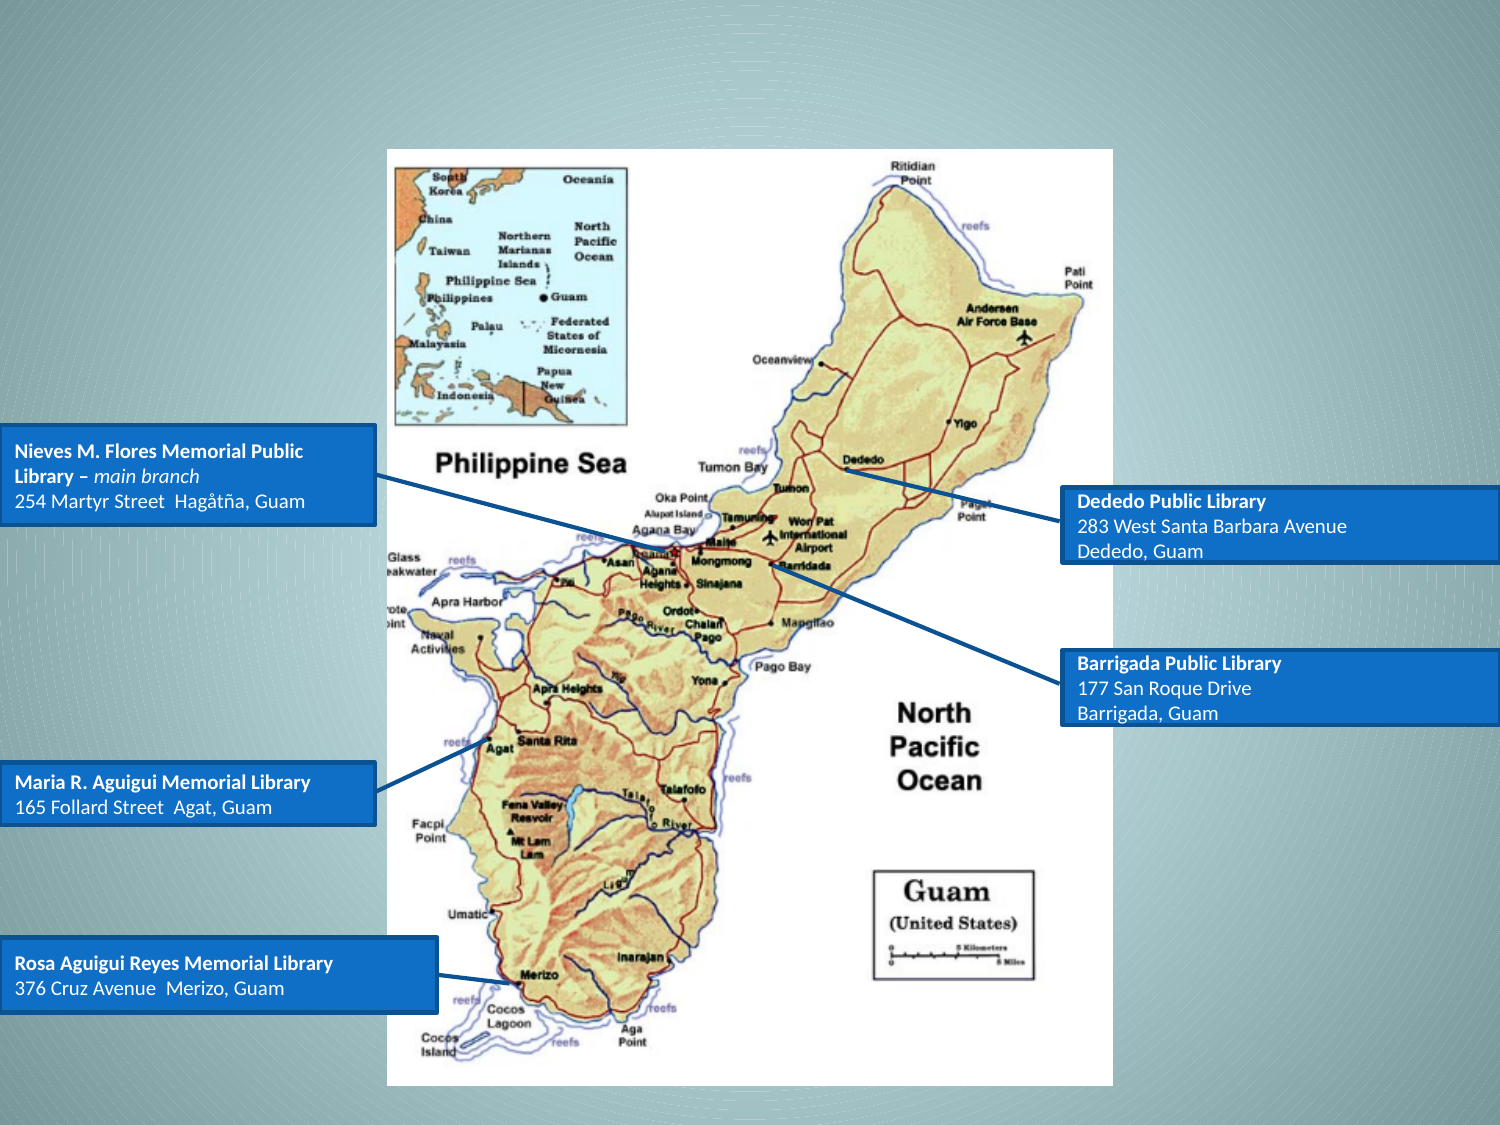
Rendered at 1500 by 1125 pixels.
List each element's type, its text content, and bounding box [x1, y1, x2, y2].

text_box Barrigada Public Library 177 San Roque Drive Barrigada, Guam [1116, 648, 1500, 727]
text_box Nieves M. Flores Memorial Public Library – main branch 254 Martyr Street Hagåtña, Guam [0, 423, 382, 527]
picture [387, 149, 1113, 1087]
text_box Rosa Aguigui Reyes Memorial Library 376 Cruz Avenue Merizo, Guam [0, 935, 382, 1015]
text_box Dededo Public Library 283 West Santa Barbara Avenue Dededo, Guam [1116, 485, 1500, 565]
text_box Maria R. Aguigui Memorial Library 165 Follard Street Agat, Guam [0, 760, 382, 827]
